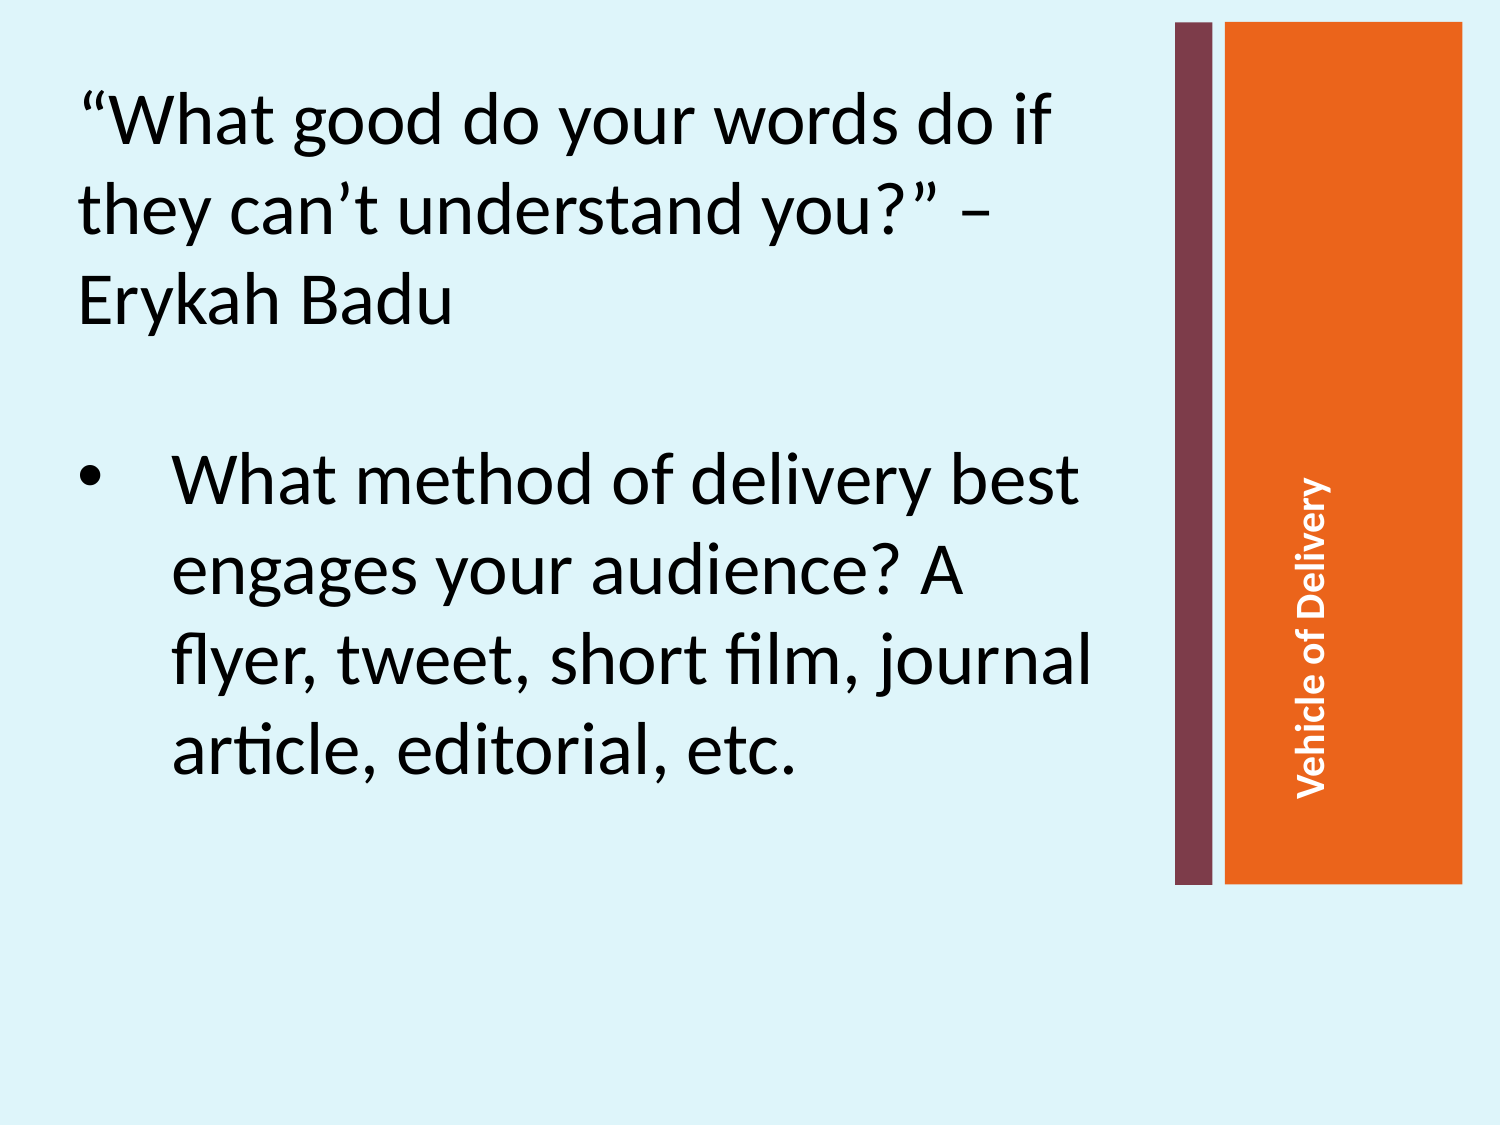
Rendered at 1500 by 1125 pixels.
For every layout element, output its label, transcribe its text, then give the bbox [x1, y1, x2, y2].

text_box “What good do your words do if they can’t understand you?” –Erykah Badu What method of delivery best engages your audience? A flyer, tweet, short film, journal article, editorial, etc. [62, 62, 1138, 798]
list Vehicle of Delivery [1275, 462, 1388, 850]
